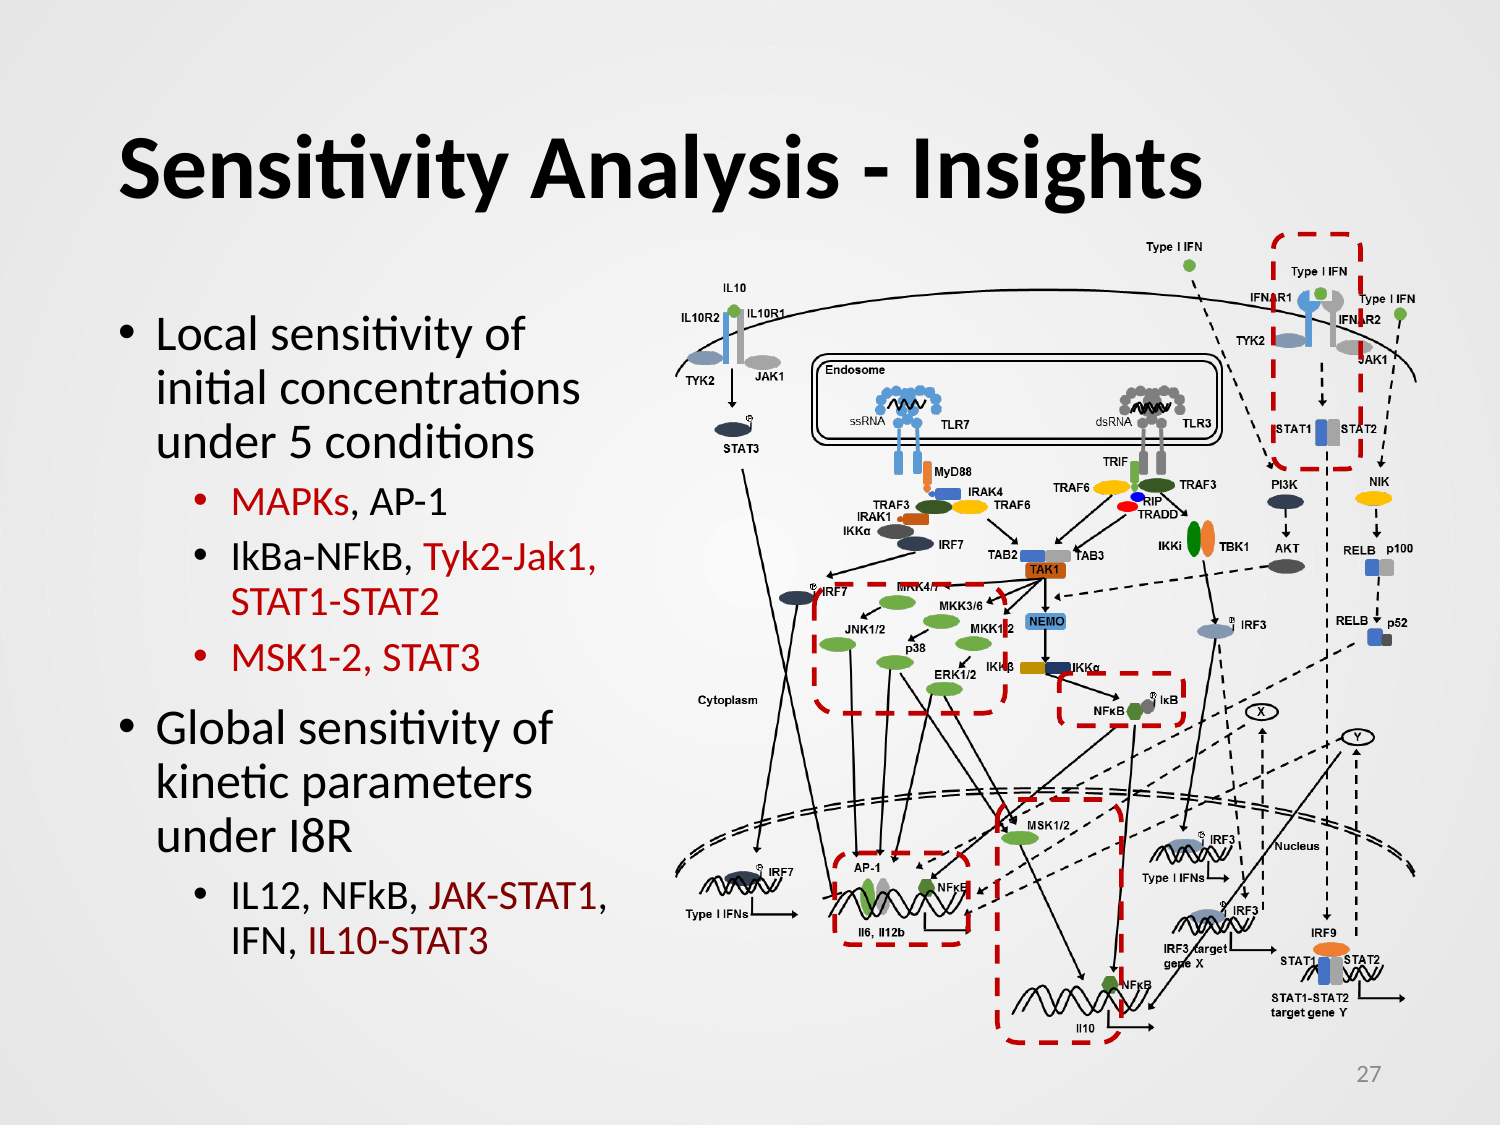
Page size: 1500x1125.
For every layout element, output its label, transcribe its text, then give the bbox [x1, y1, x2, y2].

title Sensitivity Analysis - Insights [103, 59, 1397, 278]
slide_number 27 [1059, 1043, 1397, 1103]
list Local sensitivity of initial concentrations under 5 conditions MAPKs, AP-1 IkBa-NFkB, Tyk2-Jak1, STAT1-STAT2 MSK1-2, STAT3 Global sensitivity of kinetic parameters under I8R IL12, NFkB, JAK-STAT1, IFN, IL10-STAT3 [103, 299, 642, 1014]
picture [670, 234, 1449, 1043]
